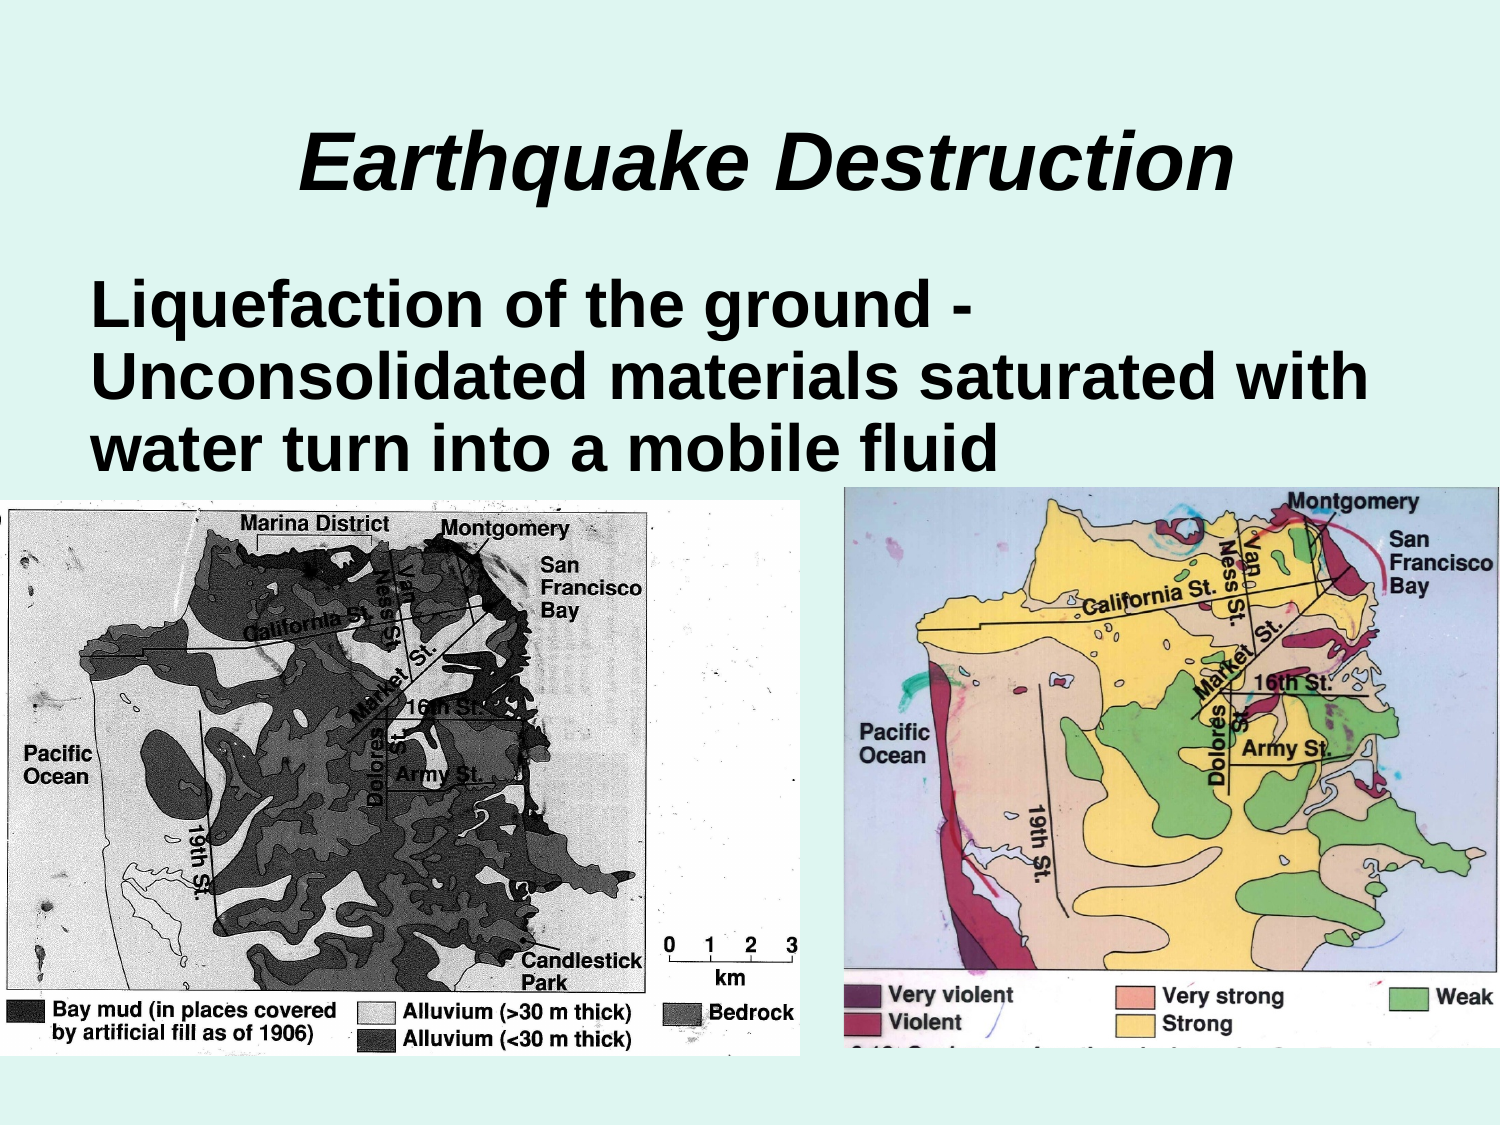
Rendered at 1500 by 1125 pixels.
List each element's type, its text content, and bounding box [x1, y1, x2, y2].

picture [843, 487, 1500, 1049]
list Liquefaction of the ground - Unconsolidated materials saturated with water turn into a mobile fluid [74, 262, 1426, 526]
picture [0, 499, 801, 1057]
title Earthquake Destruction [74, 99, 1460, 216]
